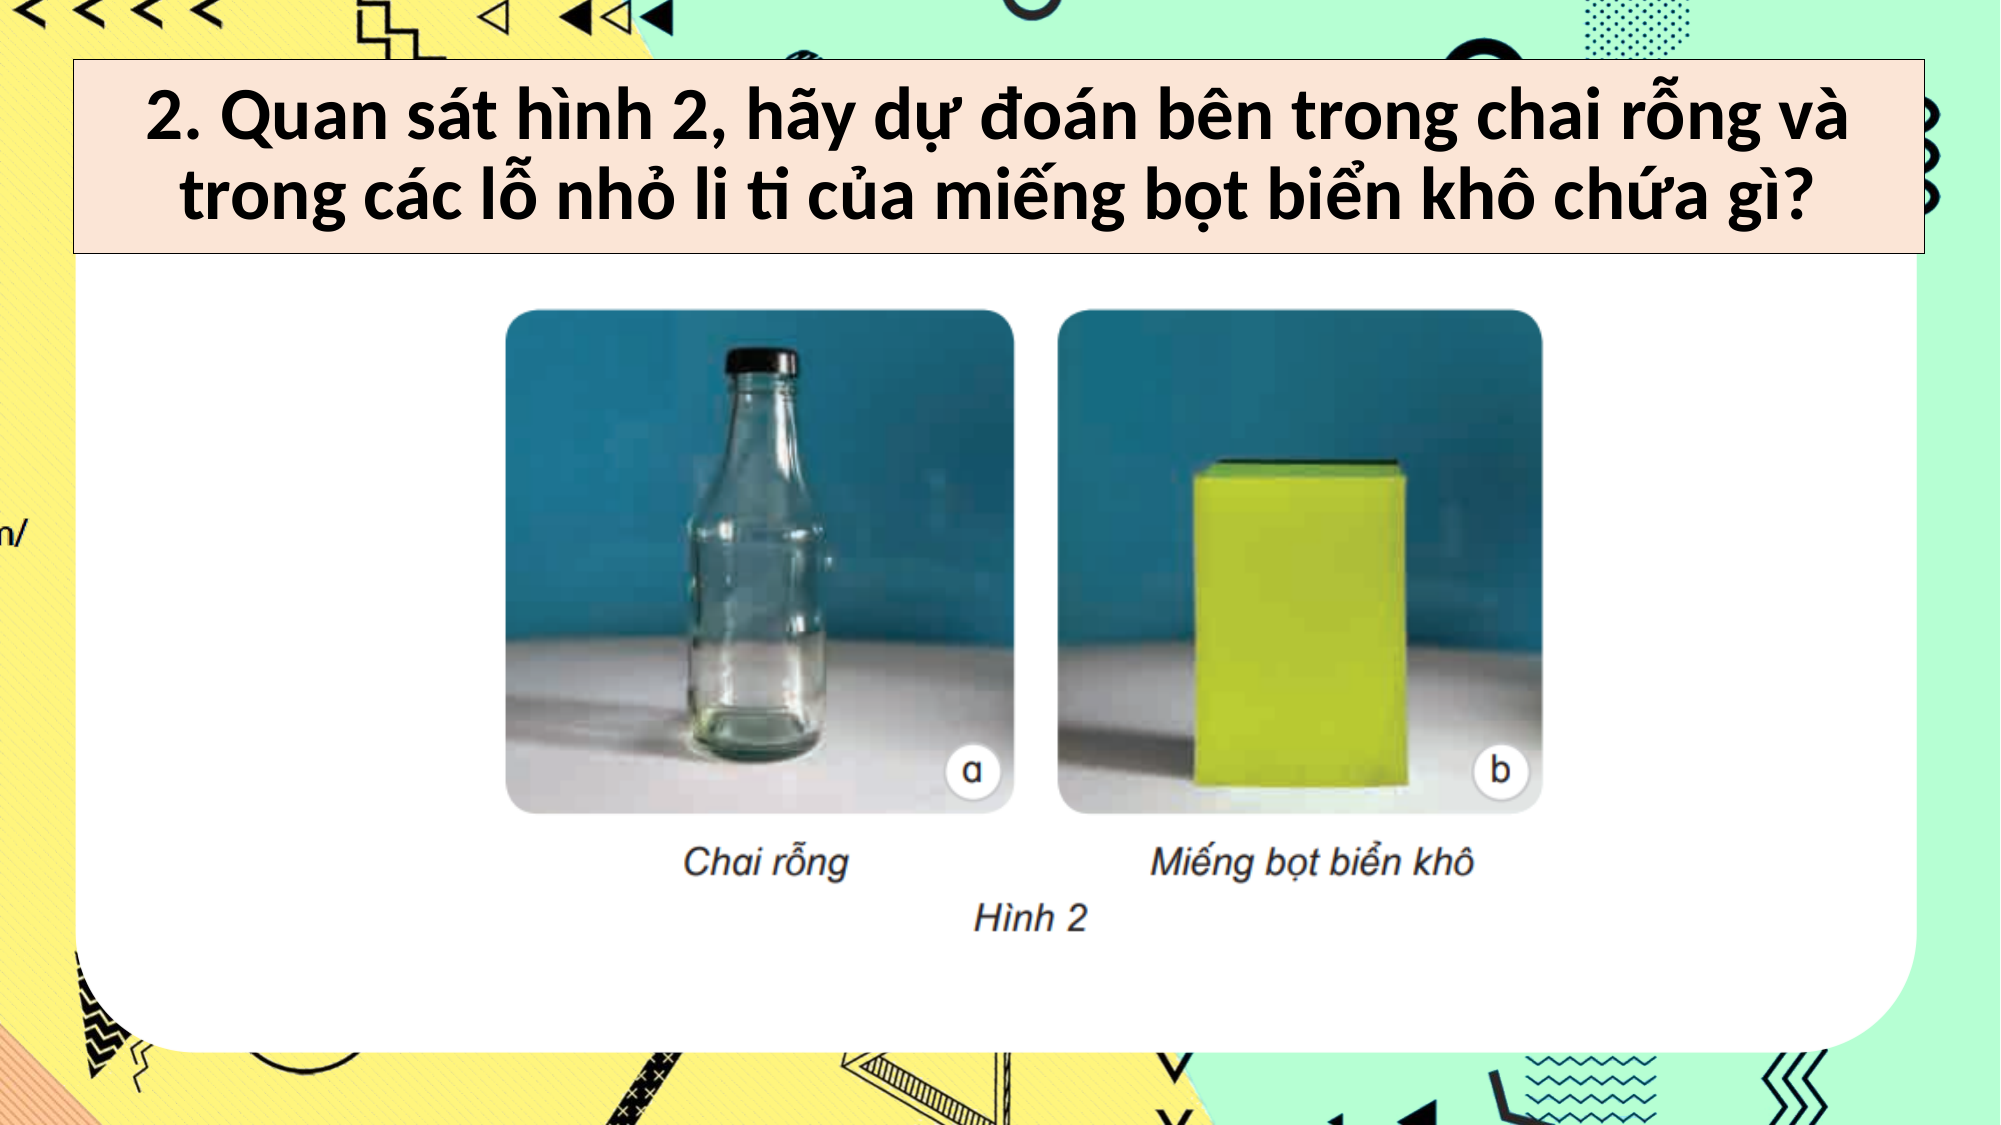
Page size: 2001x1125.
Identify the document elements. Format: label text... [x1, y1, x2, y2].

picture [0, 0, 2001, 1125]
text_box 2. Quan sát hình 2, hãy dự đoán bên trong chai rỗng và trong các lỗ nhỏ li ti của miếng bọt biển khô chứa gì? [73, 59, 1925, 254]
